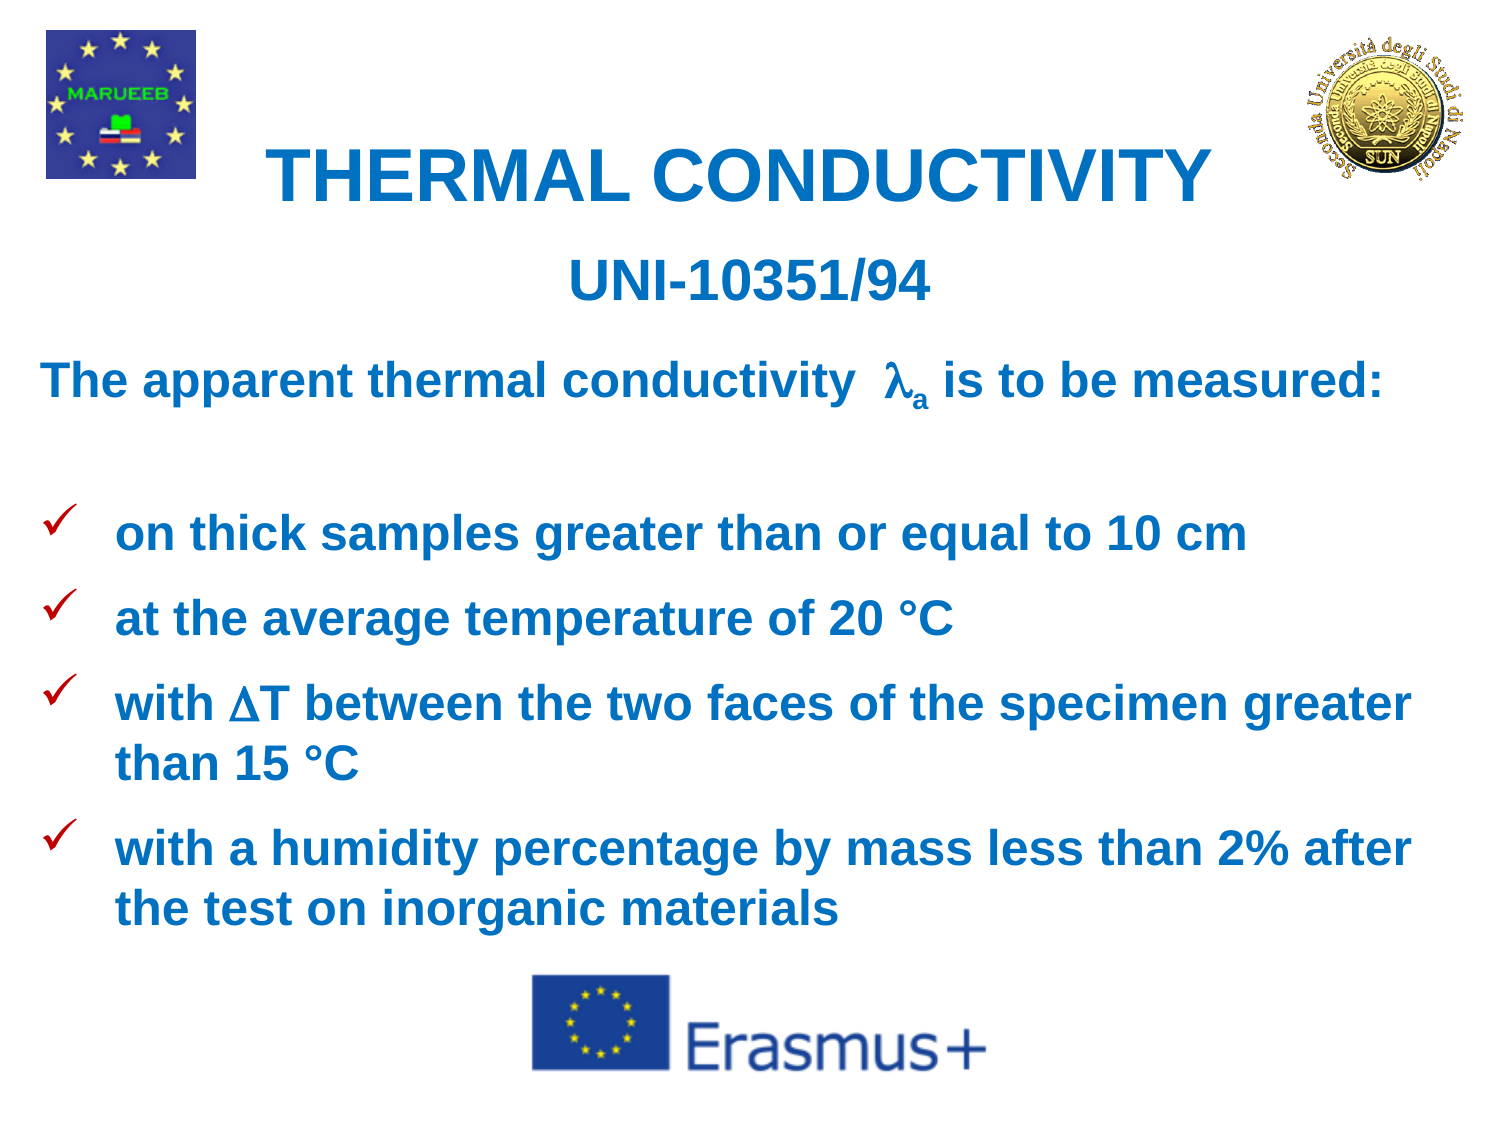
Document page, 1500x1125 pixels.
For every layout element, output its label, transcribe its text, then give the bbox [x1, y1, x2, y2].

picture [1300, 34, 1468, 183]
picture [503, 972, 1008, 1074]
text_box The apparent thermal conductivity a is to be measured: on thick samples greater than or equal to 10 cm at the average temperature of 20 °C with T between the two faces of the specimen greater than 15 °C with a humidity percentage by mass less than 2% after the test on inorganic materials [24, 339, 1475, 943]
picture [46, 30, 197, 179]
title THERMAL CONDUCTIVITY [74, 77, 1426, 234]
text_box UNI-10351/94 [68, 234, 1432, 320]
